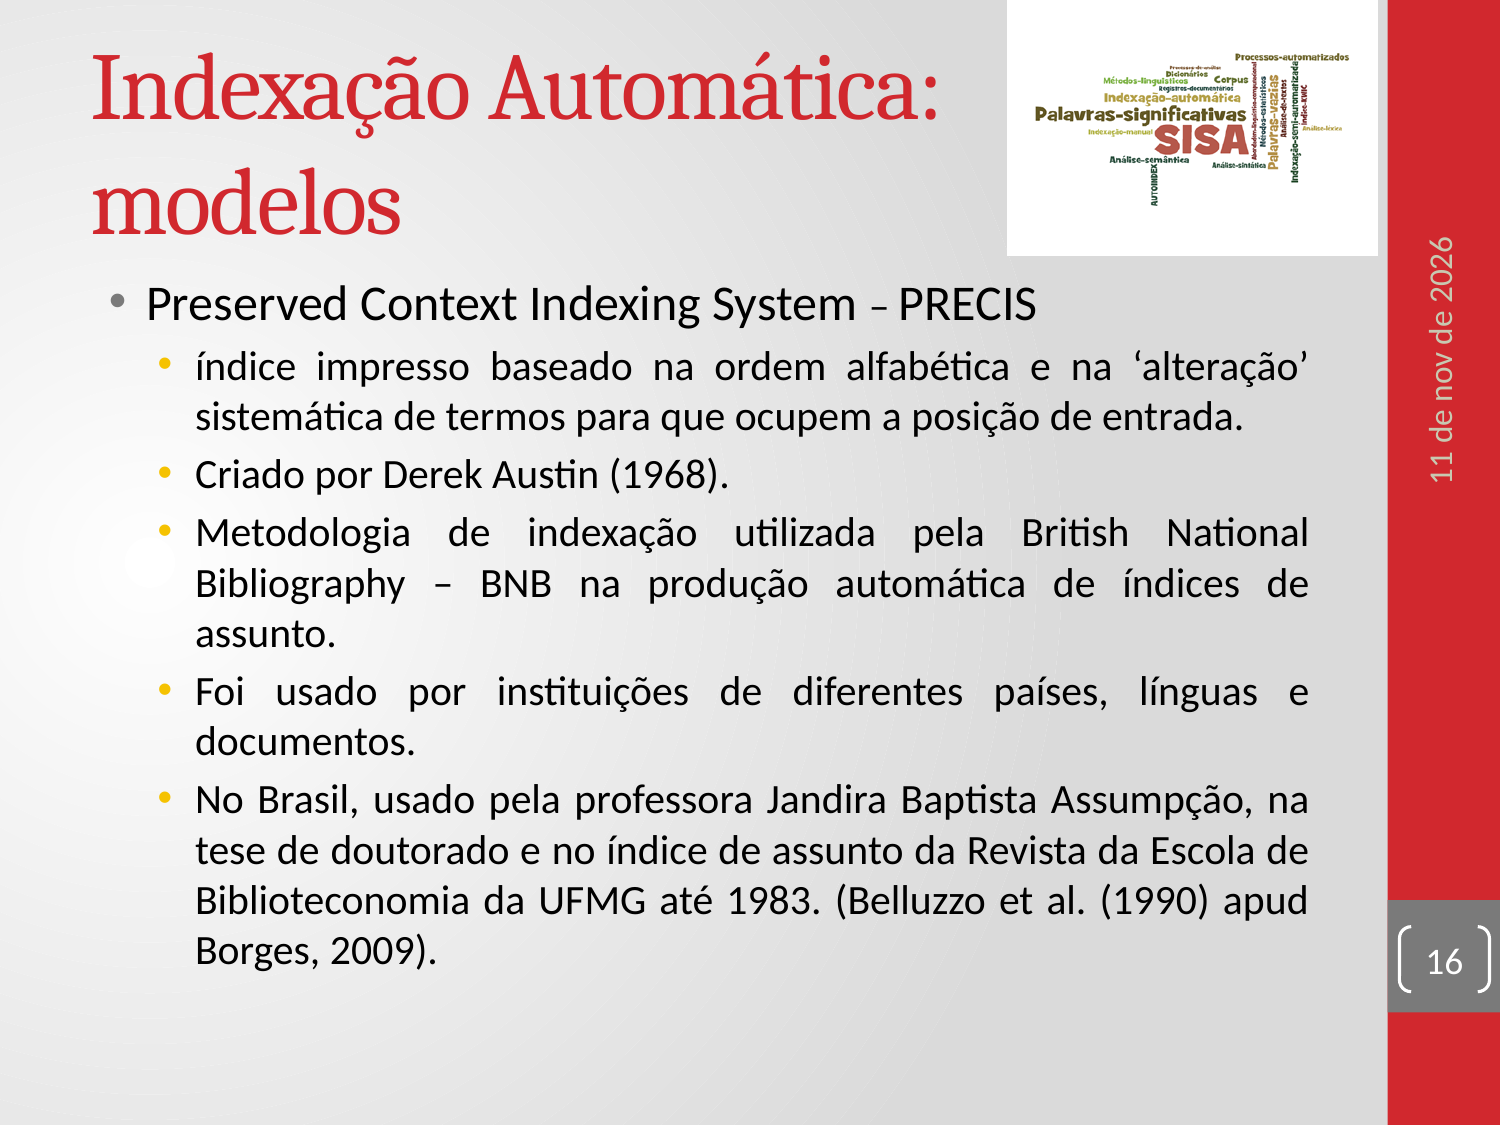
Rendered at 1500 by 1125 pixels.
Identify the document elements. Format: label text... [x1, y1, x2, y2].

slide_number 16 [1397, 925, 1492, 994]
title Indexação Automática: modelos [75, 45, 1004, 233]
list Preserved Context Indexing System – PRECIS índice impresso baseado na ordem alfabética e na ‘alteração’ sistemática de termos para que ocupem a posição de entrada. Criado por Derek Austin (1968). Metodologia de indexação utilizada pela British National Bibliography – BNB na produção automática de índices de assunto. Foi usado por instituições de diferentes países, línguas e documentos. No Brasil, usado pela professora Jandira Baptista Assumpção, na tese de doutorado e no índice de assunto da Revista da Escola de Biblioteconomia da UFMG até 1983. (Belluzzo et al. (1990) apud Borges, 2009). [75, 262, 1325, 1050]
picture [1007, 0, 1379, 256]
slide_number nov-18 [1408, 100, 1469, 501]
